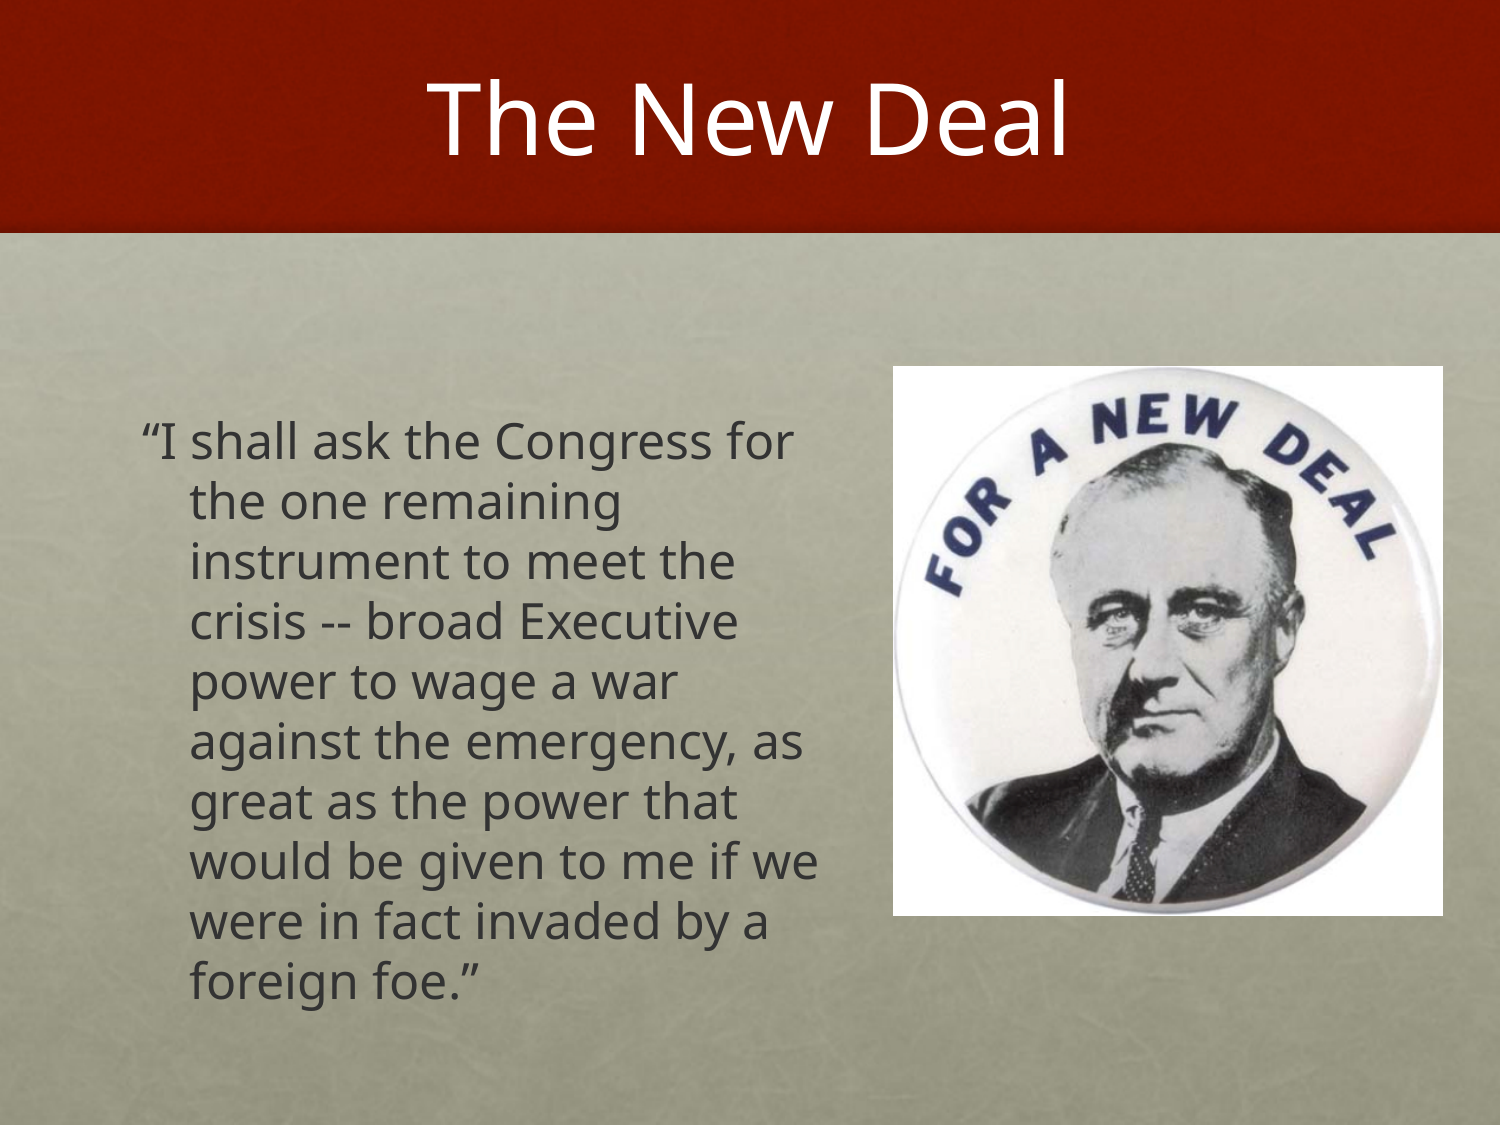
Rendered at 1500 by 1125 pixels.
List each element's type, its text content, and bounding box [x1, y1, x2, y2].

list “I shall ask the Congress for the one remaining instrument to meet the crisis -- broad Executive power to wage a war against the emergency, as great as the power that would be given to me if we were in fact invaded by a foreign foe.” [127, 299, 847, 1005]
title The New Deal [127, 10, 1372, 221]
picture [0, 214, 1500, 1125]
